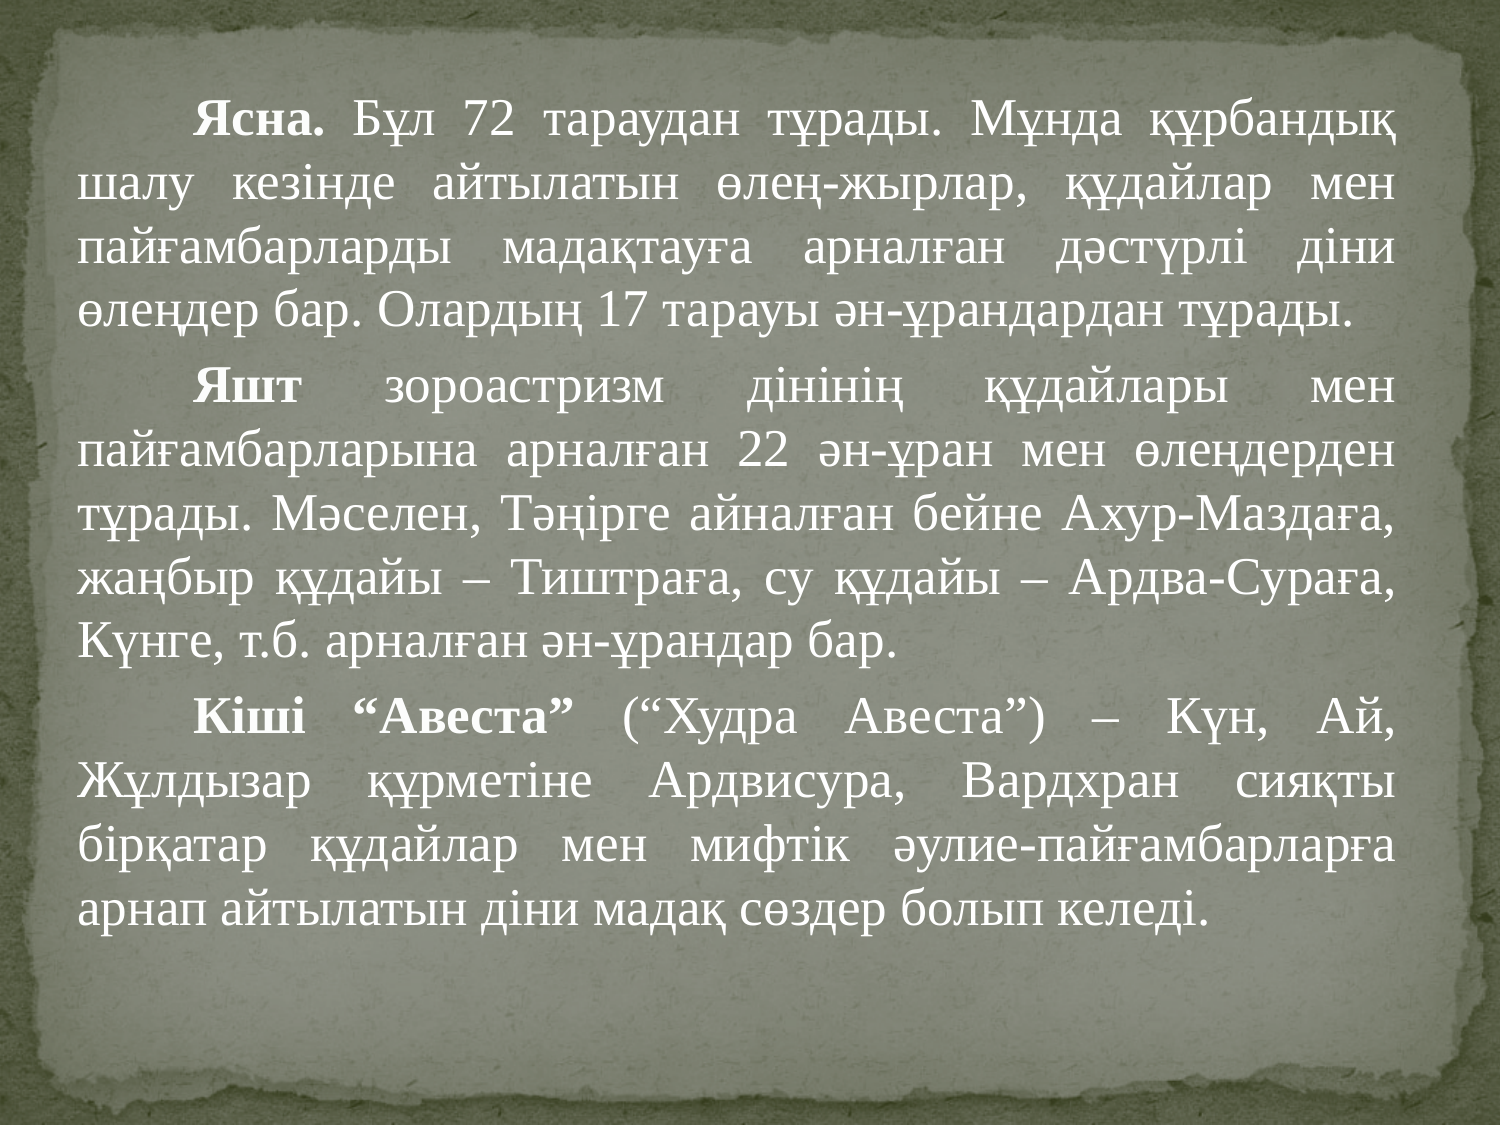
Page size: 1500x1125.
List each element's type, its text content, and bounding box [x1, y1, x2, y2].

list Ясна. Бұл 72 тараудан тұрады. Мұнда құрбандық шалу кезінде айтылатын өлең-жырлар, құдайлар мен пайғамбарларды мадақтауға арналған дәстүрлі діни өлеңдер бар. Олардың 17 тарауы ән-ұрандардан тұрады. Яшт зороастризм дінінің құдайлары мен пайғамбарларына арналған 22 ән-ұран мен өлеңдерден тұрады. Мәселен, Тәңірге айналған бейне Ахур-Маздаға, жаңбыр құдайы – Тиштраға, су құдайы – Ардва-Сураға, Күнге, т.б. арналған ән-ұрандар бар. Кіші “Авеста” (“Худра Авеста”) – Күн, Ай, Жұлдызар құрметіне Ардвисура, Вардхран сияқты бірқатар құдайлар мен мифтік әулие-пайғамбарларға арнап айтылатын діни мадақ сөздер болып келеді. [62, 75, 1413, 950]
